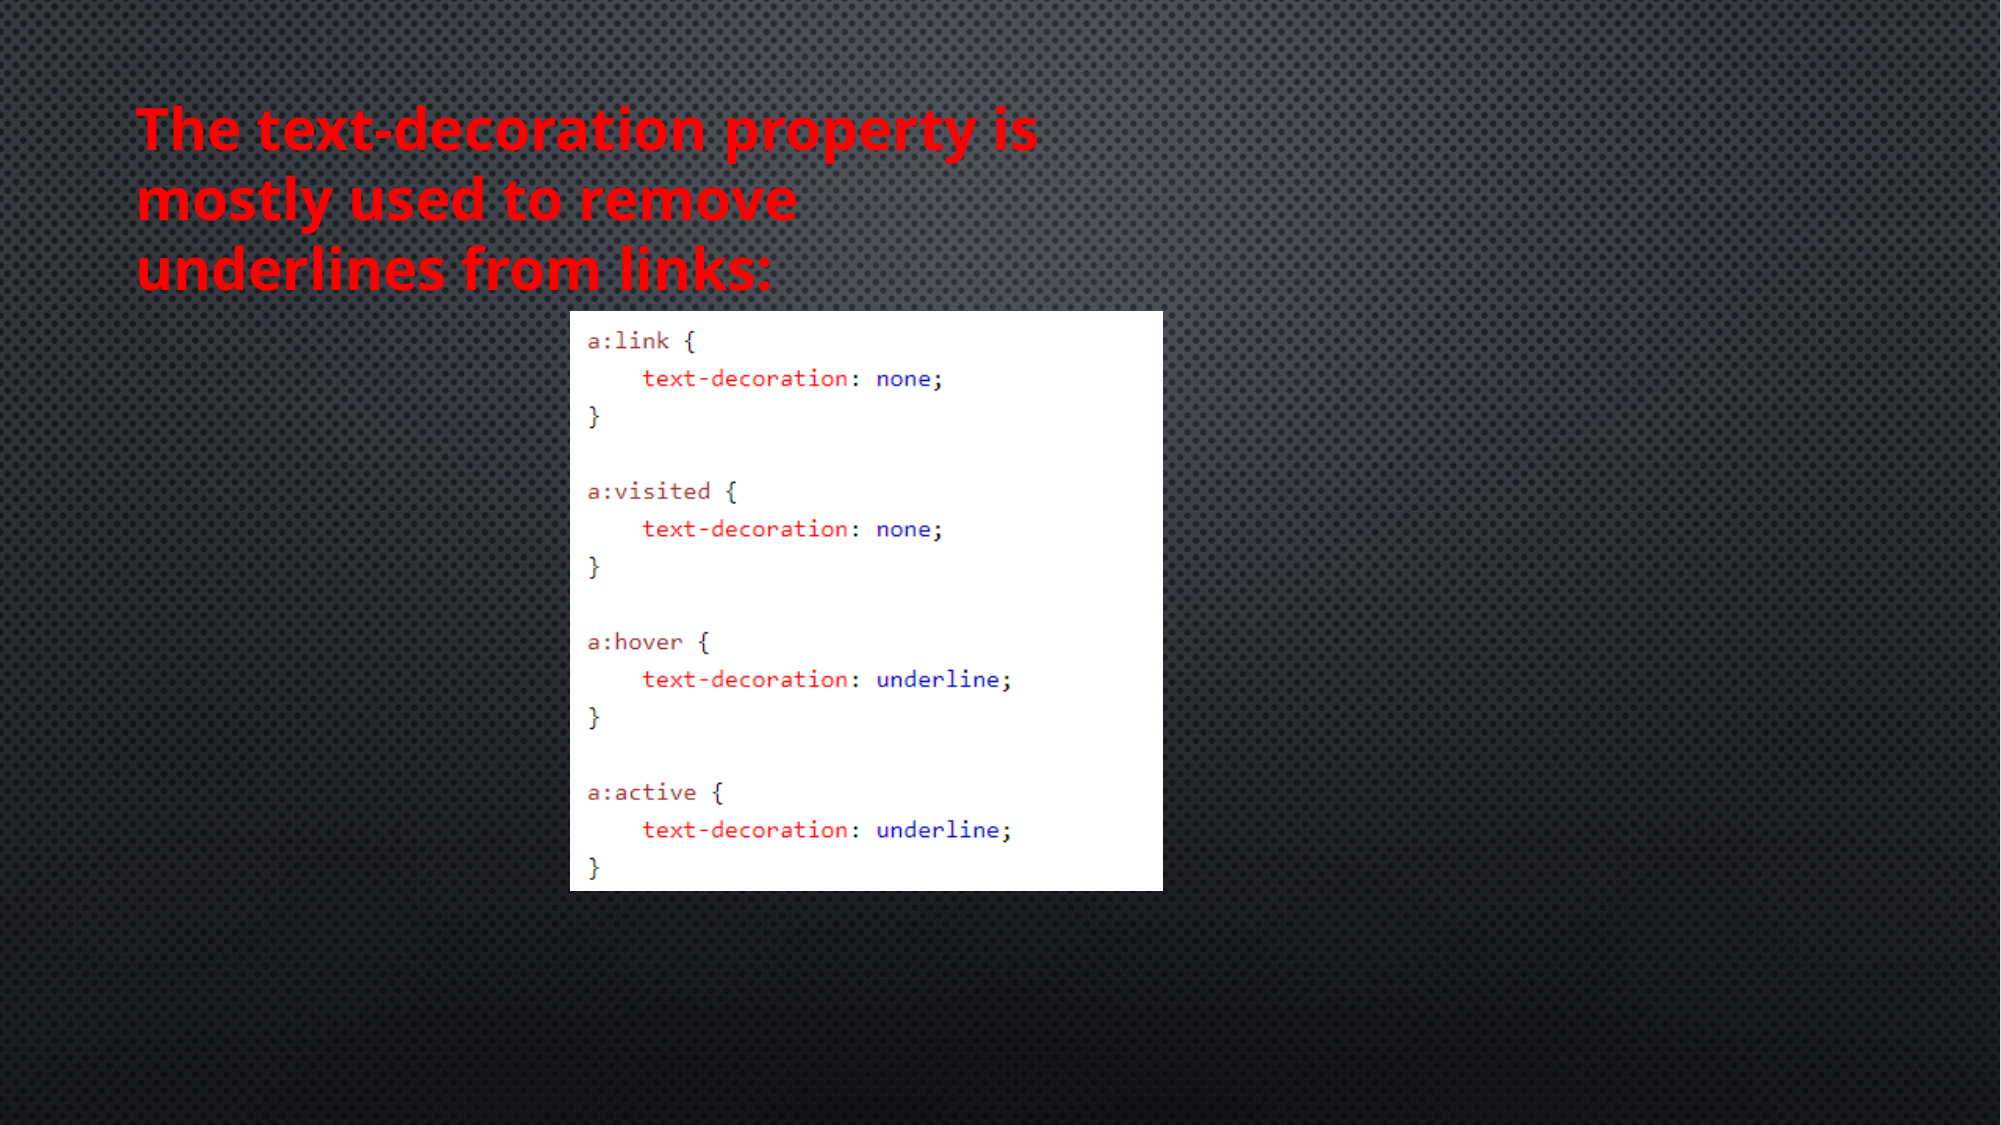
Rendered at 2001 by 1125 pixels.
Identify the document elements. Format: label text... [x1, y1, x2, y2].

picture [569, 311, 1163, 891]
text_box The text-decoration property is mostly used to remove underlines from links: [120, 84, 1121, 310]
